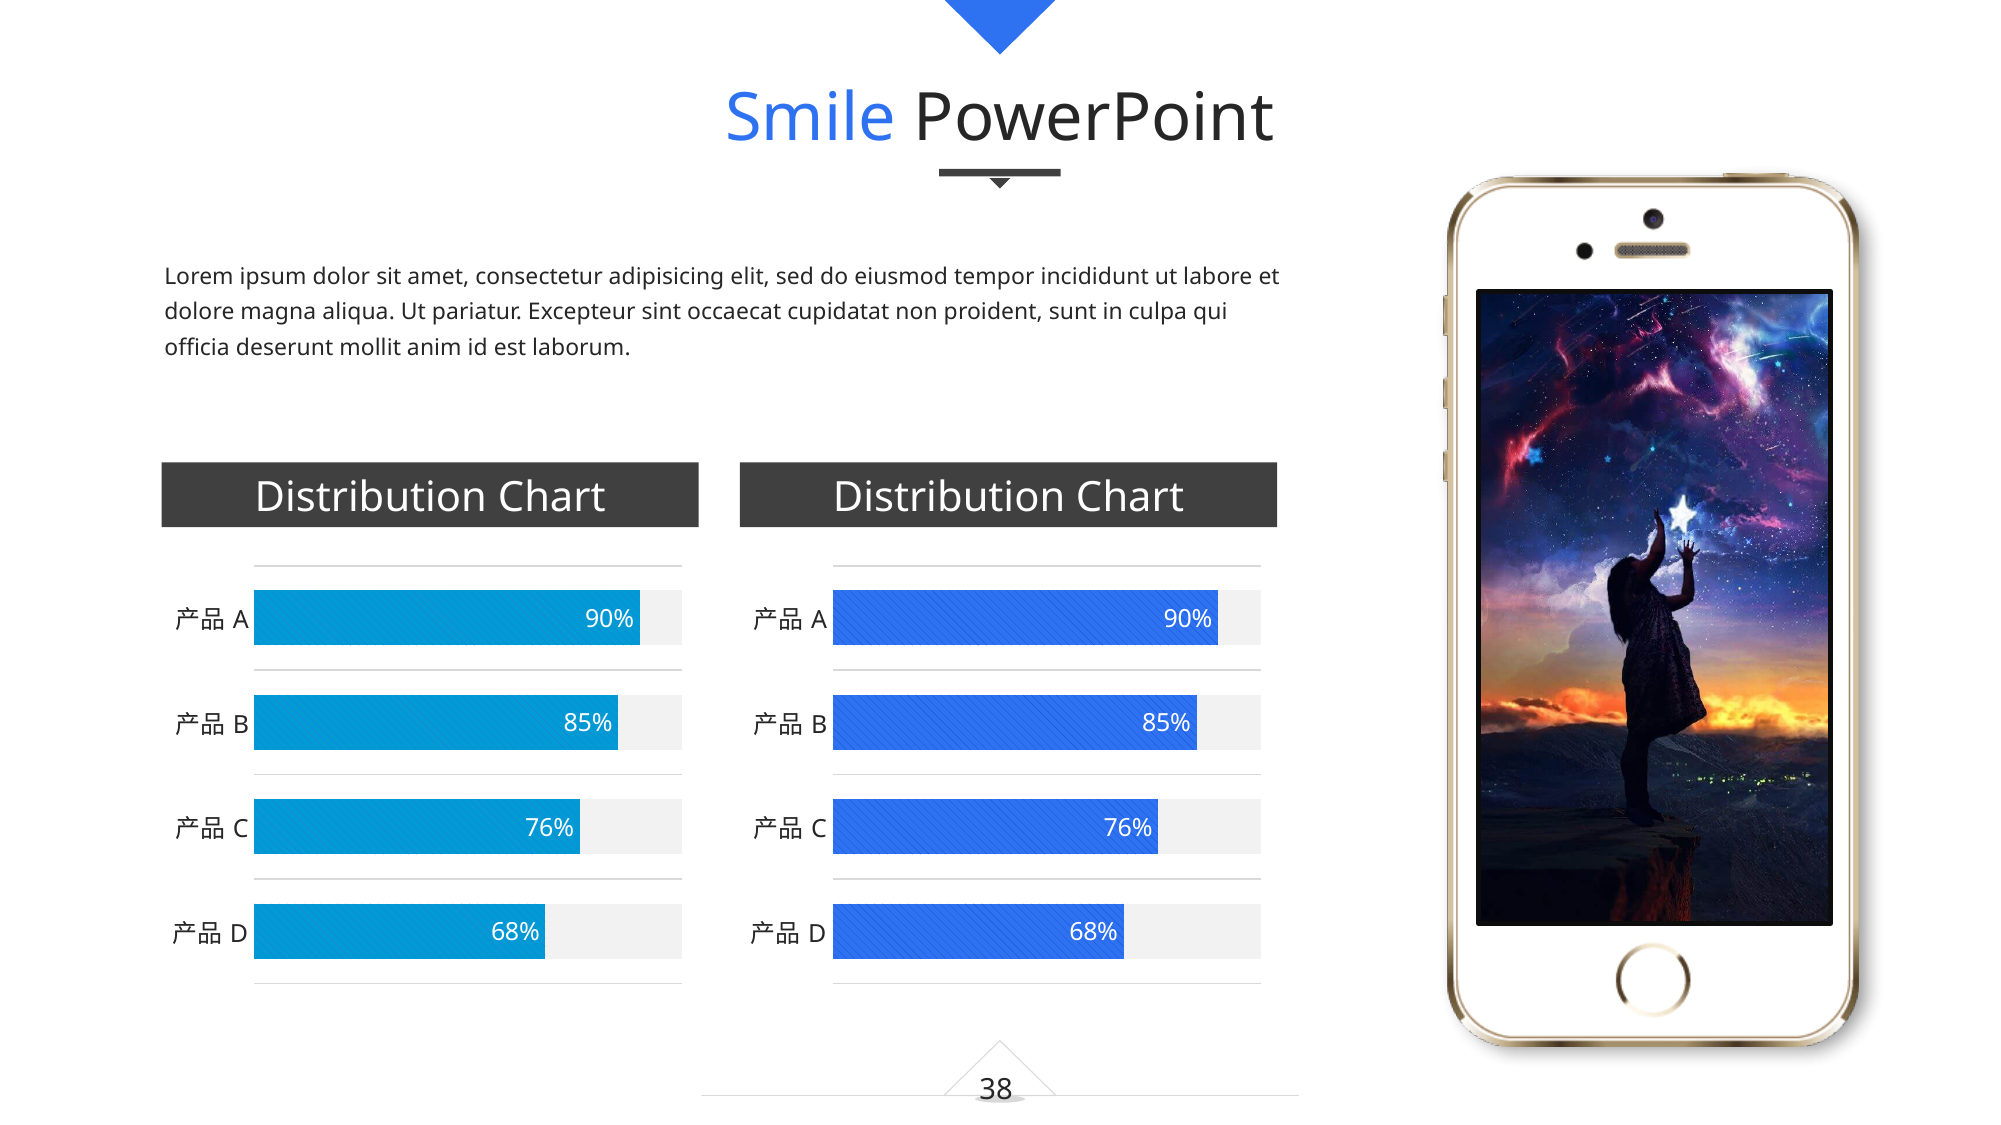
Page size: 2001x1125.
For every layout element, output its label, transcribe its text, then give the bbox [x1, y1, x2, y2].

text_box Lorem ipsum dolor sit amet, consectetur adipisicing elit, sed do eiusmod tempor incididunt ut labore et dolore magna aliqua. Ut pariatur. Excepteur sint occaecat cupidatat non proident, sunt in culpa qui officia deserunt mollit anim id est laborum. [149, 245, 1297, 368]
chart [739, 557, 1272, 993]
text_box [1429, 173, 1859, 1048]
picture [1480, 293, 1829, 922]
text_box Distribution Chart [739, 462, 1278, 528]
text_box Smile PowerPoint [673, 65, 1327, 161]
text_box Distribution Chart [161, 462, 699, 528]
chart [161, 557, 693, 993]
